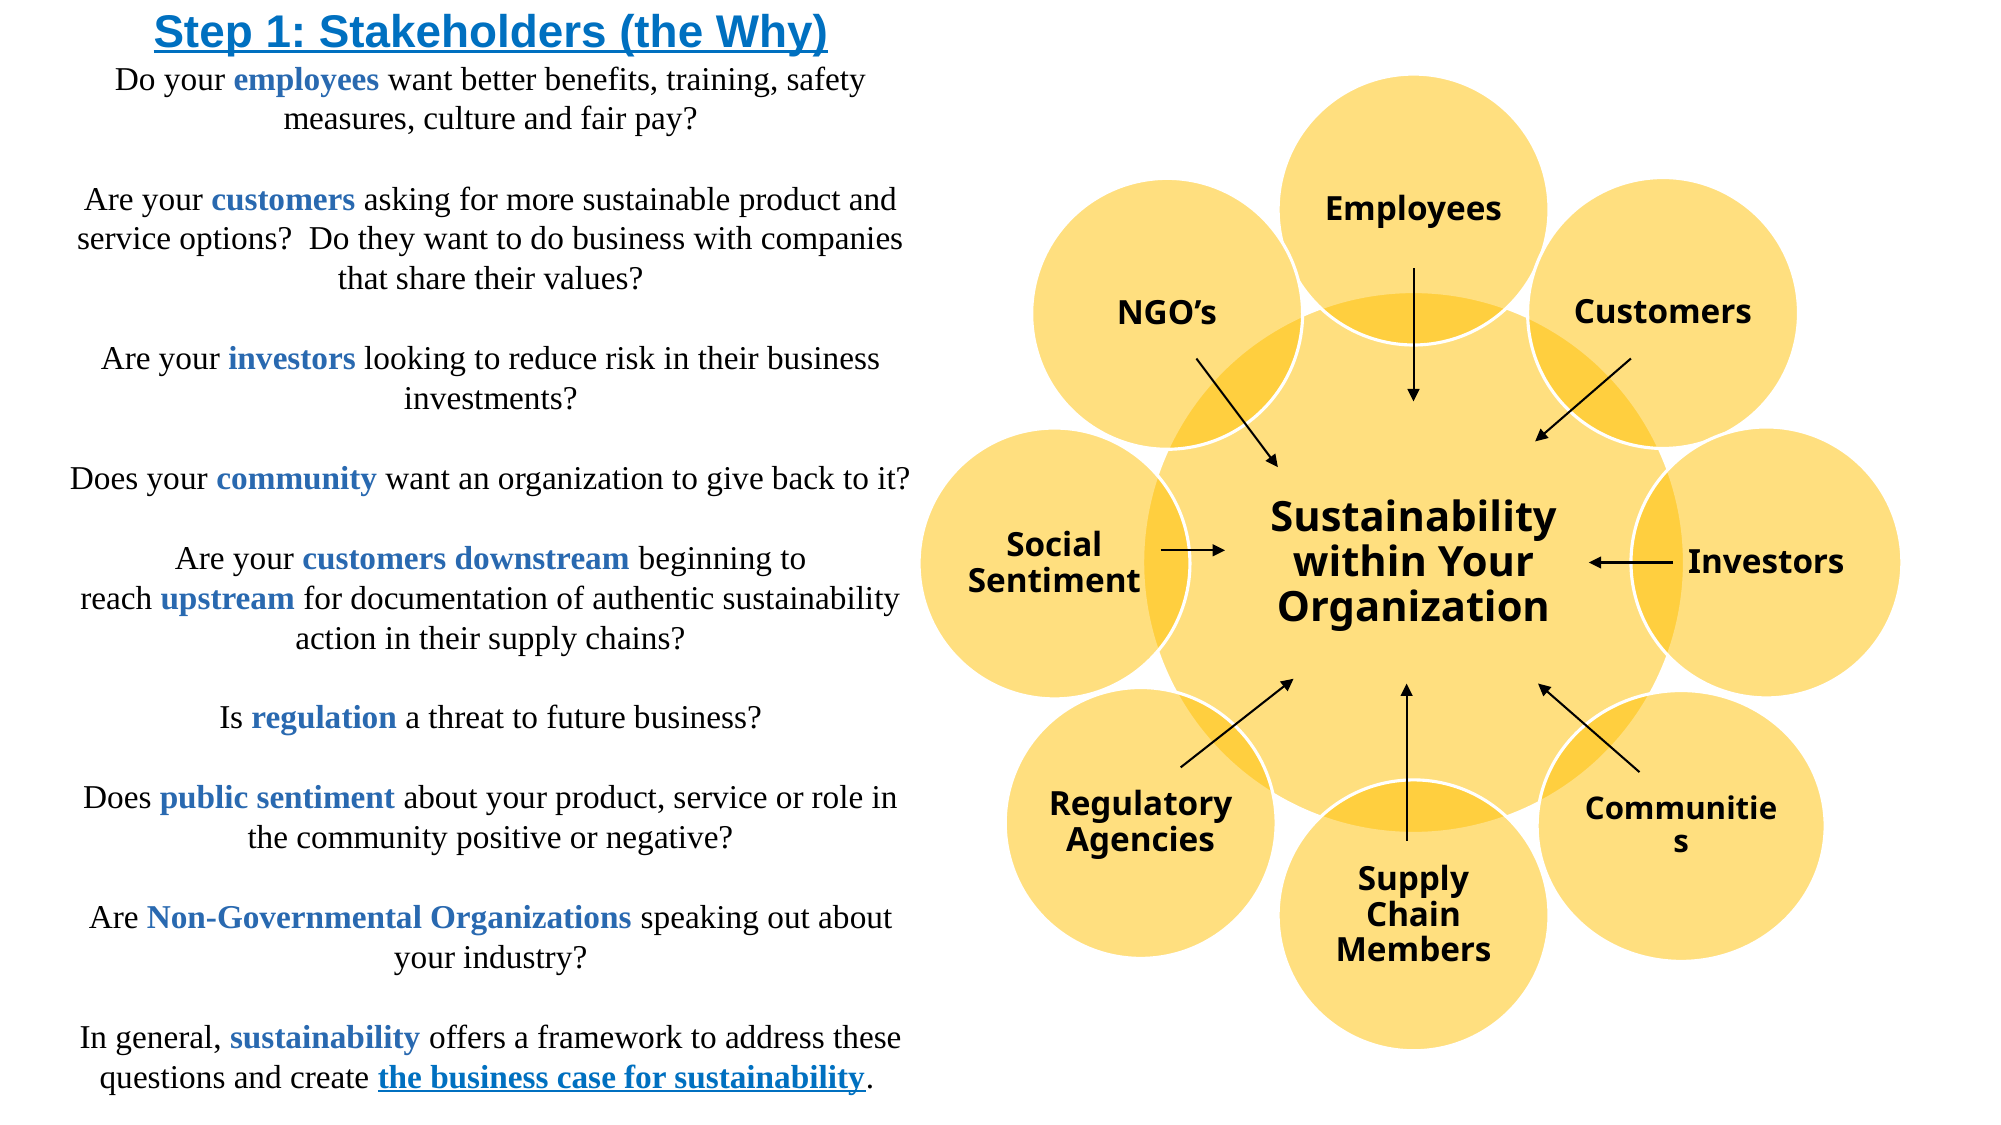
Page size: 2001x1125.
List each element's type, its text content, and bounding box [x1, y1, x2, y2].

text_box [1534, 358, 1632, 442]
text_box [1537, 682, 1640, 773]
text_box Step 1: Stakeholders (the Why) Do your employees want better benefits, training, safety measures, culture and fair pay? Are your customers asking for more sustainable product and service options? Do they want to do business with companies that share their values? Are your investors looking to reduce risk in their business investments? Does your community want an organization to give back to it? Are your customers downstream beginning to reach upstream for documentation of authentic sustainability action in their supply chains? Is regulation a threat to future business? Does public sentiment about your product, service or role in the community positive or negative? Are Non-Governmental Organizations speaking out about your industry? In general, sustainability offers a framework to address these questions and create the business case for sustainability. [48, 0, 934, 1103]
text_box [1195, 357, 1279, 468]
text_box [1180, 678, 1295, 768]
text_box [648, 73, 2000, 1052]
